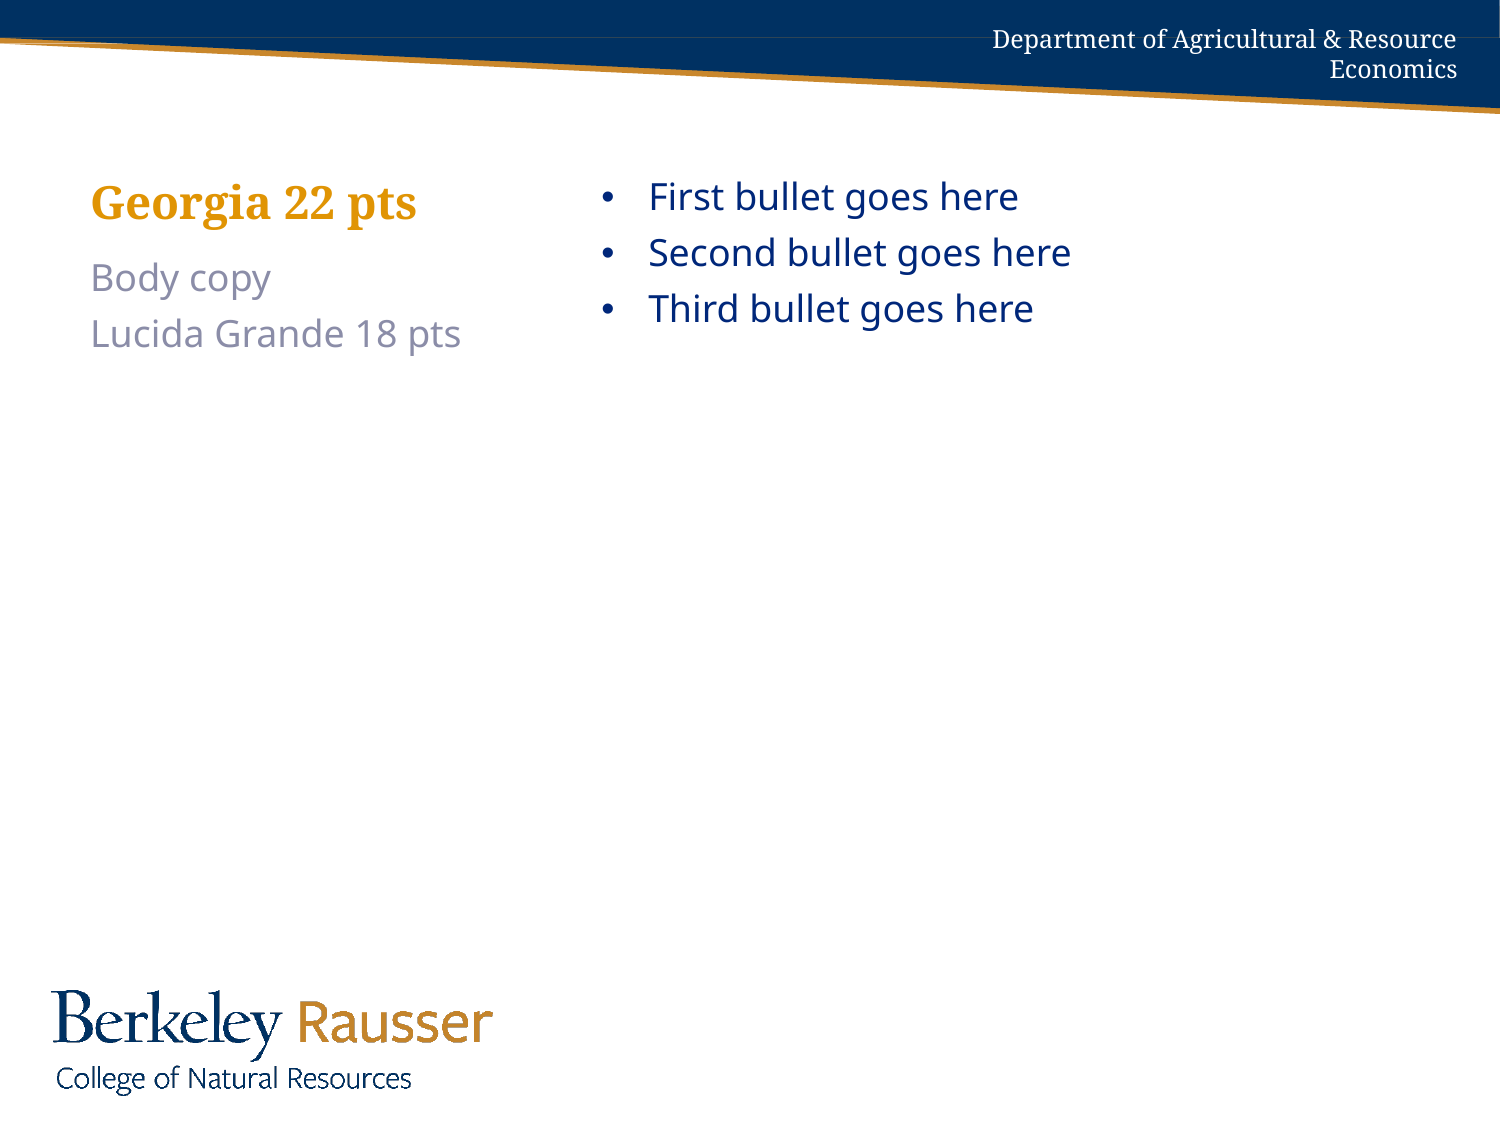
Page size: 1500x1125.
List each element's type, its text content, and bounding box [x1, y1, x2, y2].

text_box First bullet goes here Second bullet goes here Third bullet goes here [586, 170, 1425, 878]
list Body copy Lucida Grande 18 pts [75, 251, 569, 878]
title Georgia 22 pts [75, 170, 569, 238]
picture [51, 990, 493, 1096]
